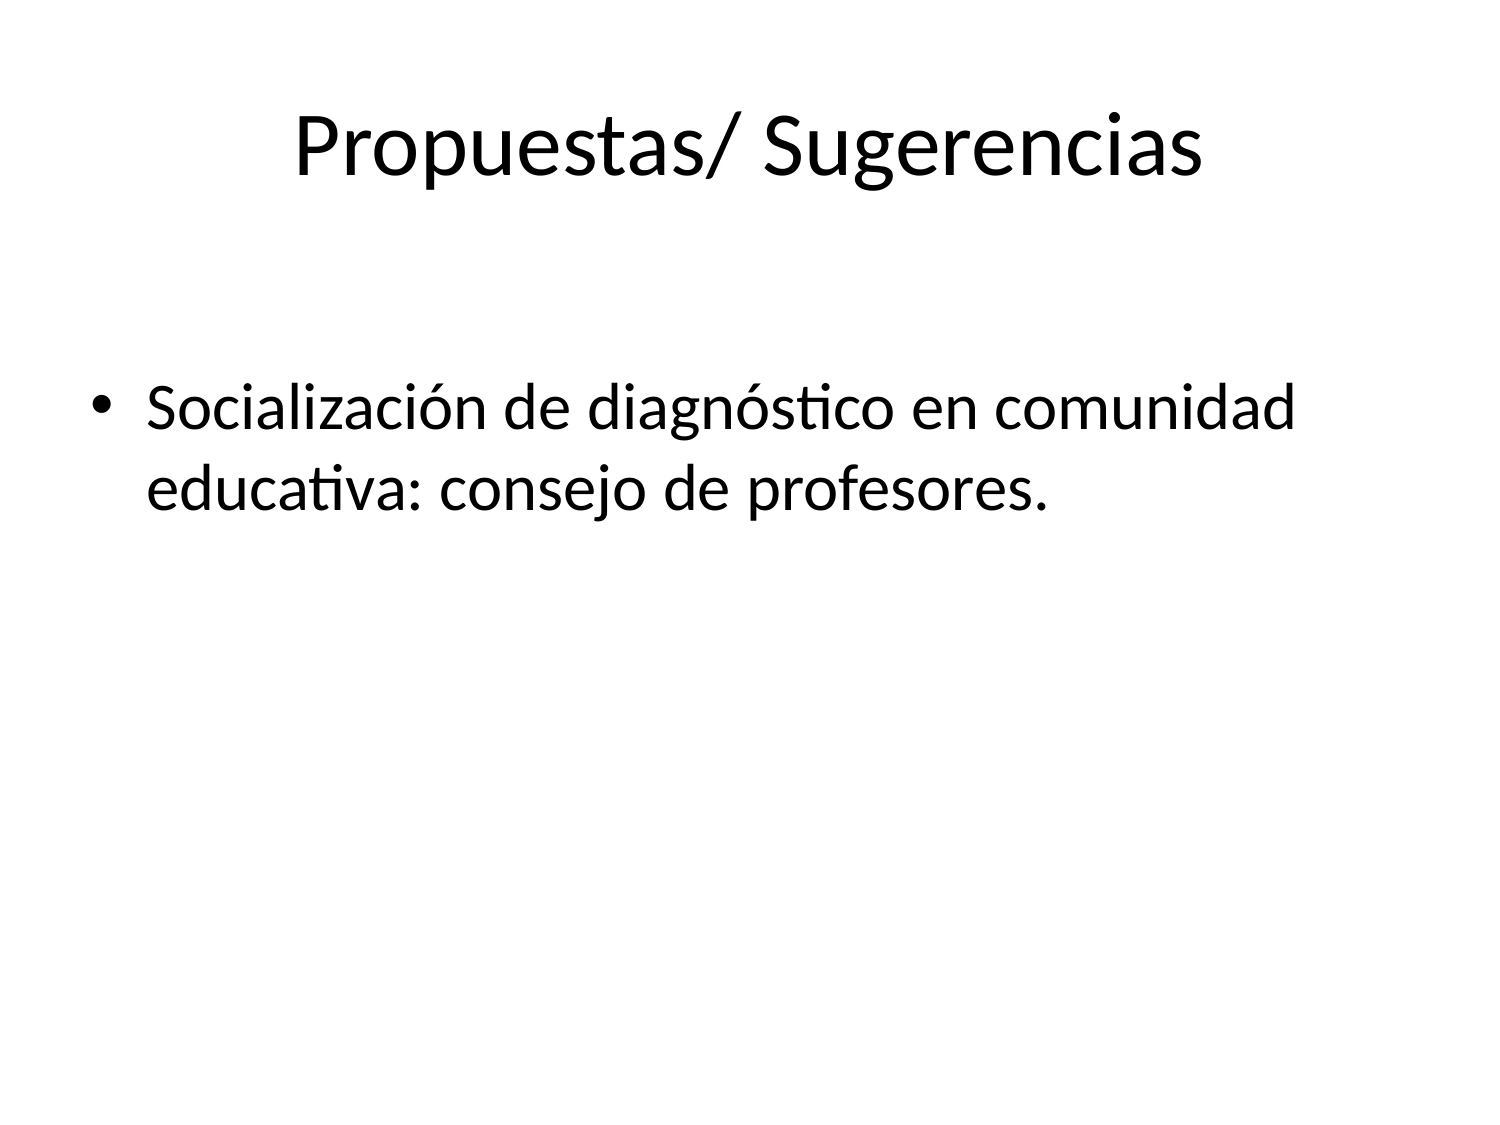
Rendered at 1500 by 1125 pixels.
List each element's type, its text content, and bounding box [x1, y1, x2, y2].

title Propuestas/ Sugerencias [75, 45, 1425, 233]
list Socialización de diagnóstico en comunidad educativa: consejo de profesores. [75, 262, 1425, 1005]
